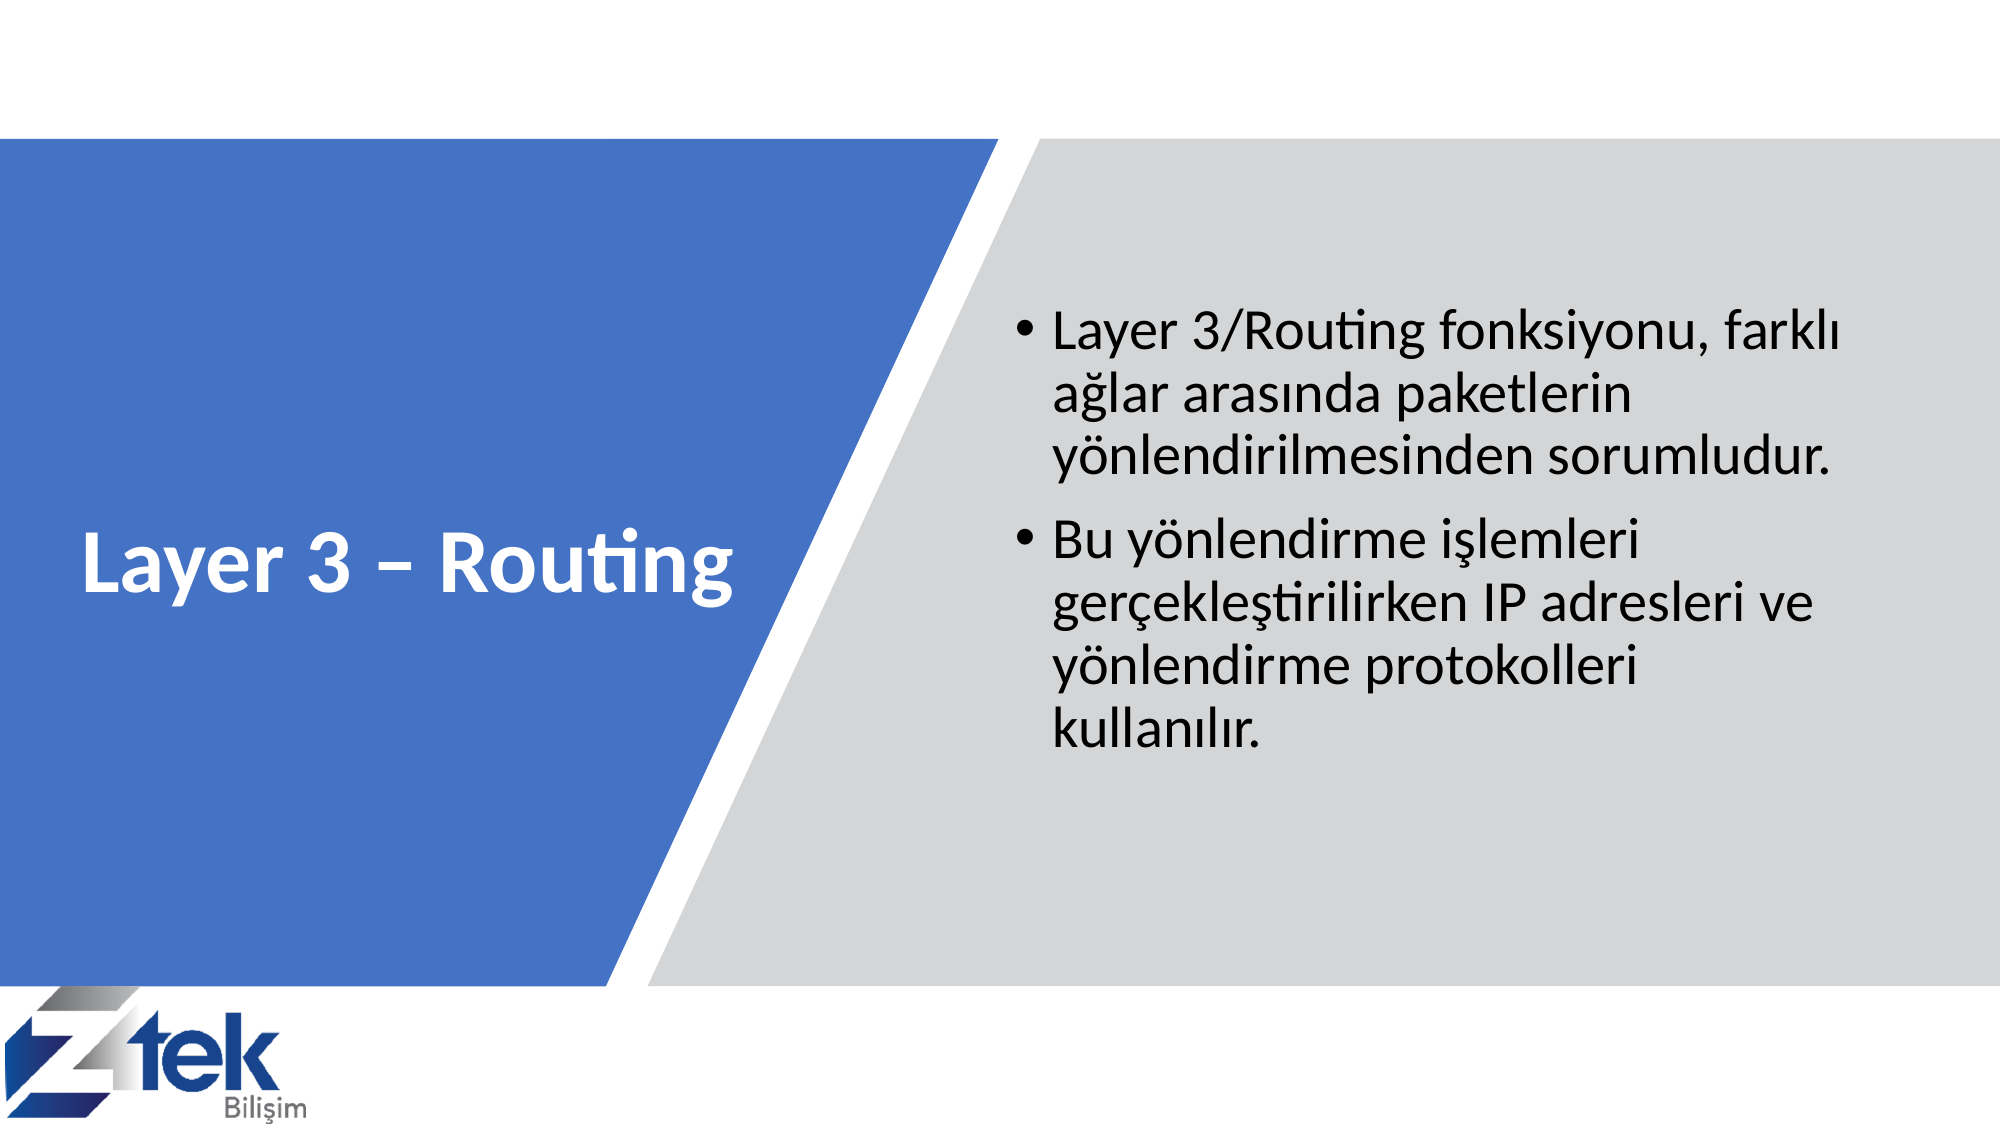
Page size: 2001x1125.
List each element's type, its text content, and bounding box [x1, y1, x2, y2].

text_box [0, 137, 1001, 988]
title Layer 3 – Routing [65, 302, 791, 823]
picture [5, 986, 306, 1124]
text_box [645, 137, 2000, 988]
list Layer 3/Routing fonksiyonu, farklı ağlar arasında paketlerin yönlendirilmesinden sorumludur. Bu yönlendirme işlemleri gerçekleştirilirken IP adresleri ve yönlendirme protokolleri kullanılır. [999, 186, 1863, 939]
